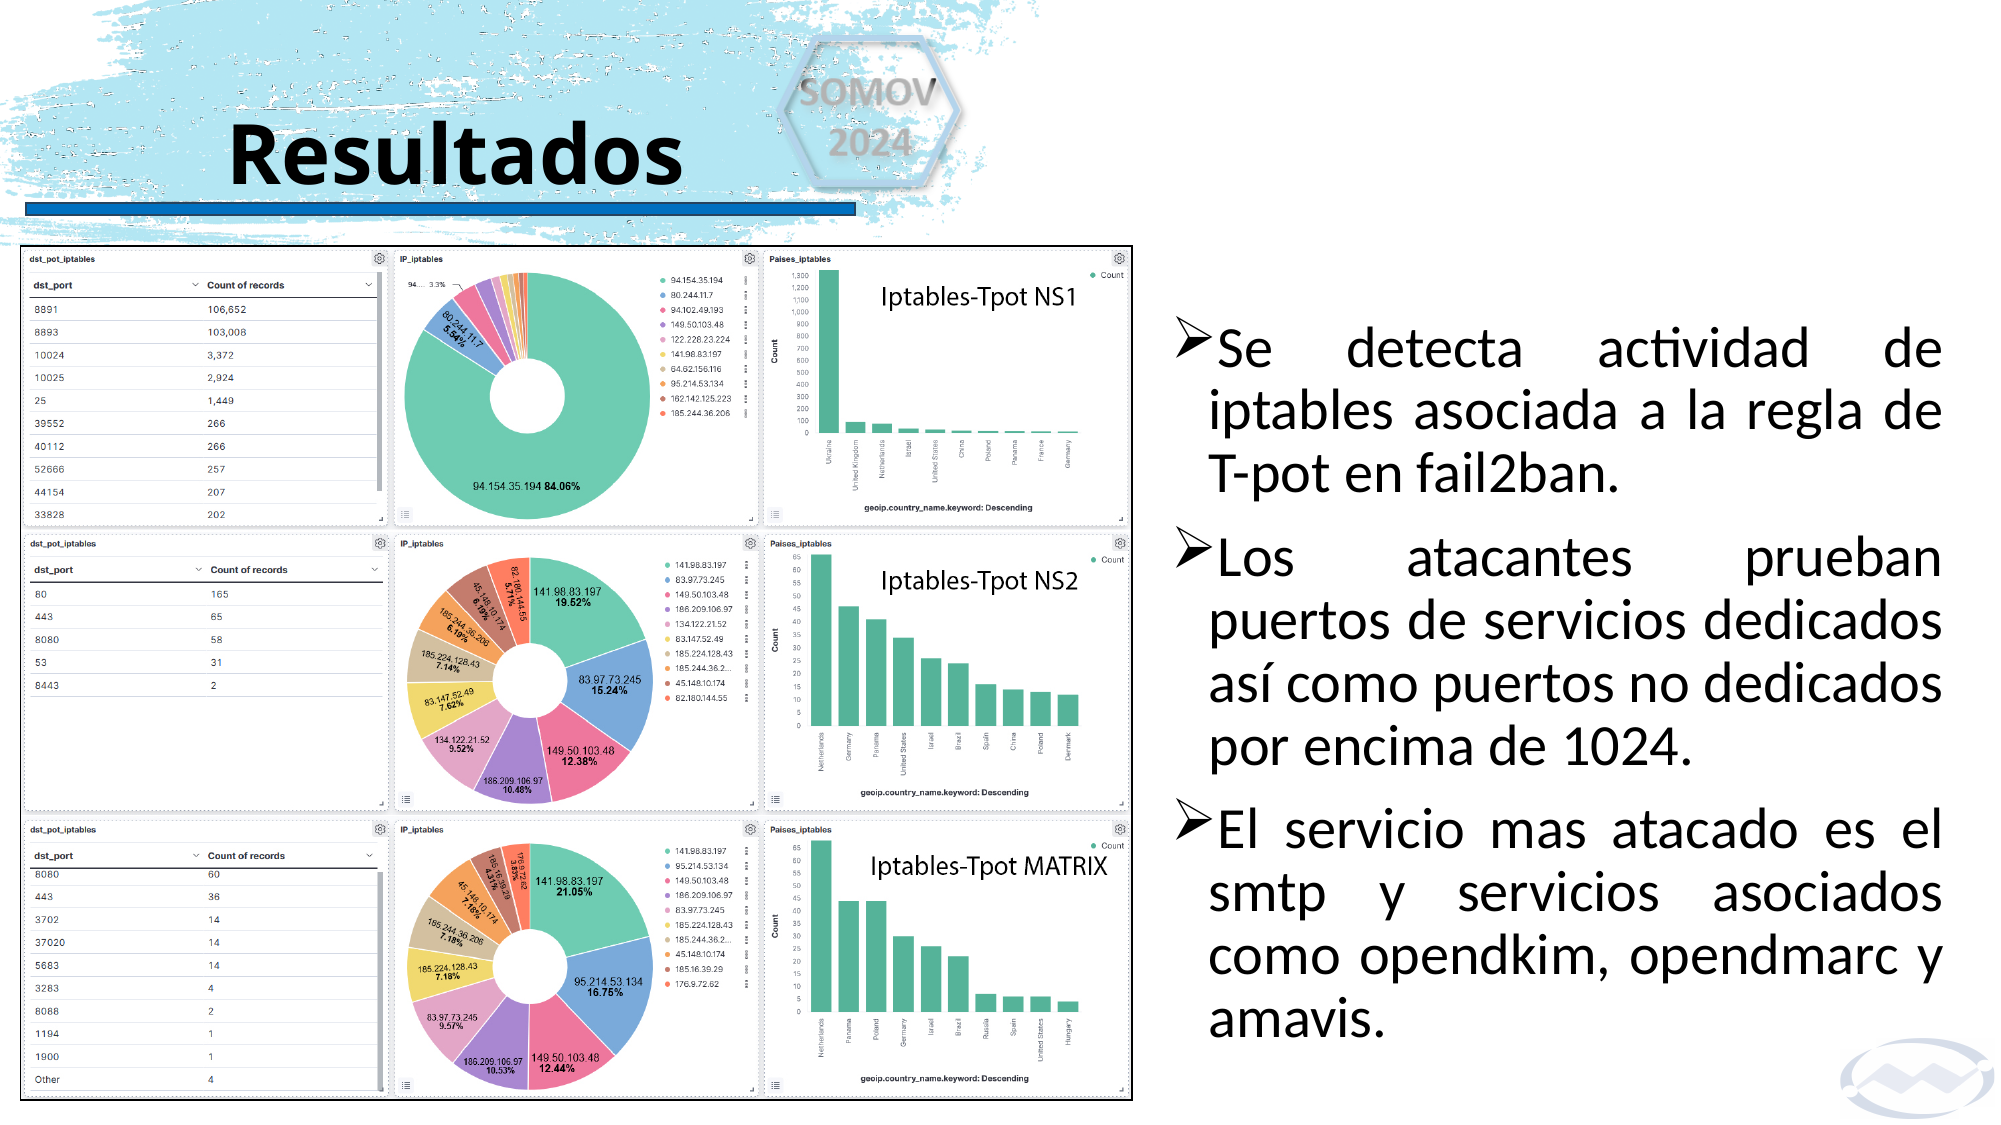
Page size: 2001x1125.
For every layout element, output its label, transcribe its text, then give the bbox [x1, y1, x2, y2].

list Se detecta actividad de iptables asociada a la regla de T-pot en fail2ban. Los atacantes prueban puertos de servicios dedicados así como puertos no dedicados por encima de 1024. El servicio mas atacado es el smtp y servicios asociados como opendkim, opendmarc y amavis. [1156, 309, 1959, 1122]
picture [21, 246, 1132, 1100]
picture [0, 0, 1062, 628]
title Resultados [87, 128, 825, 187]
